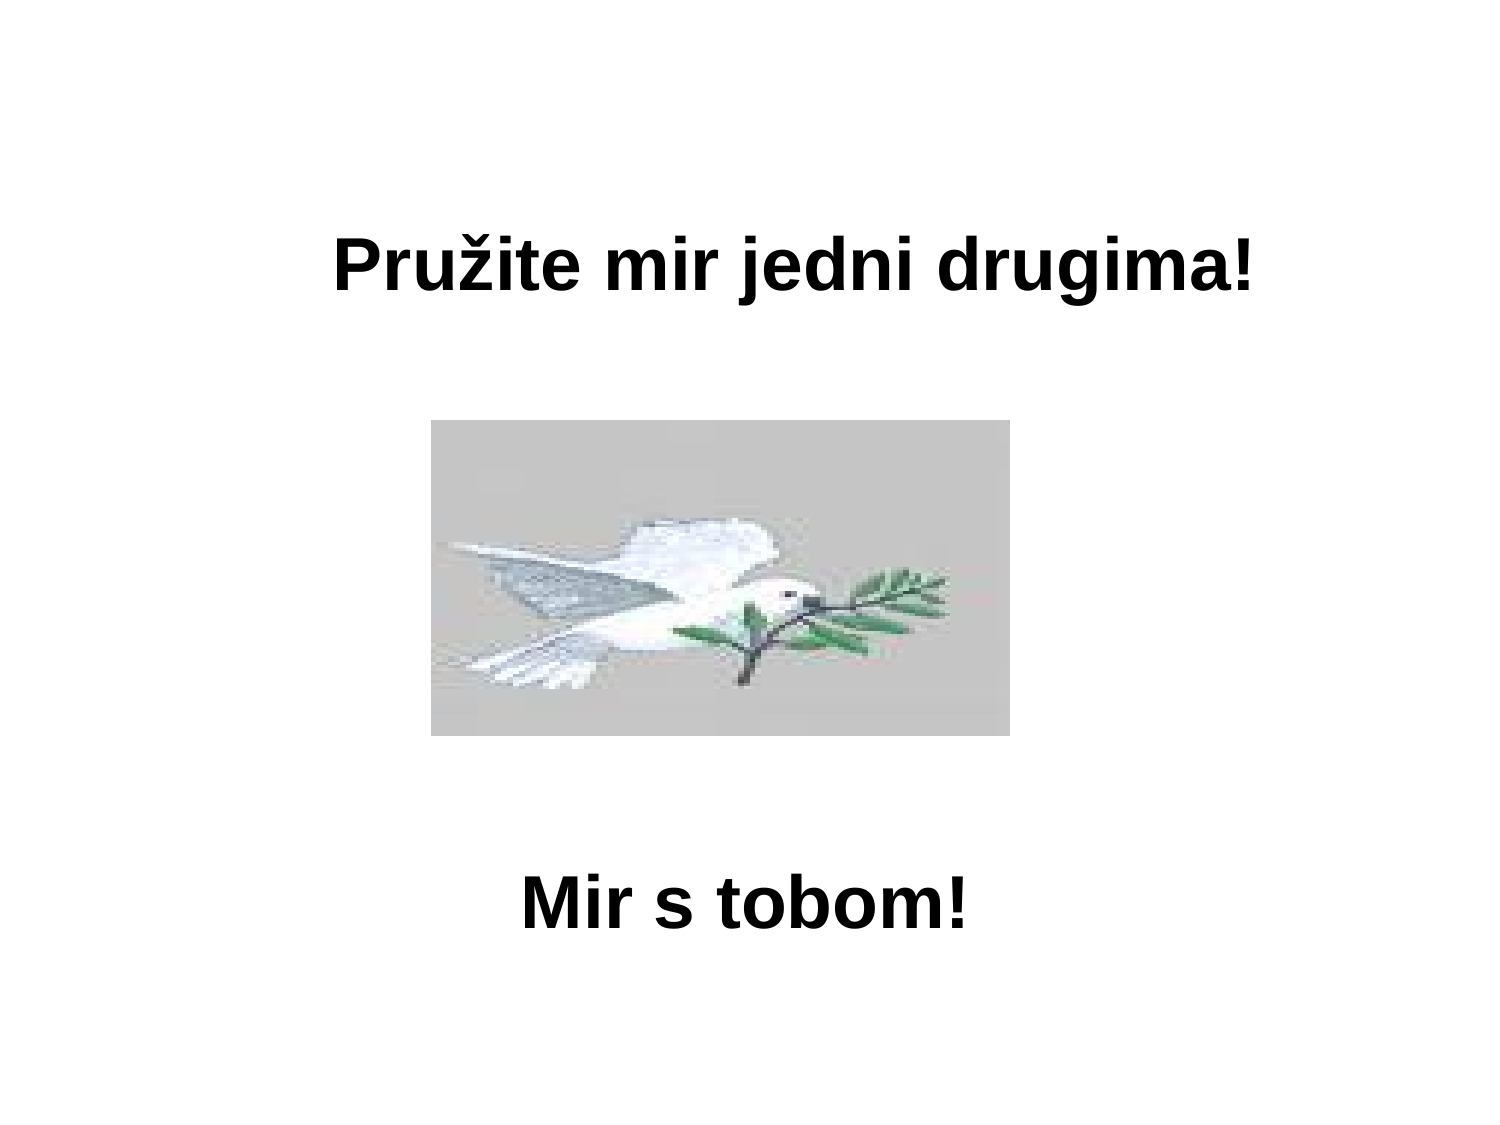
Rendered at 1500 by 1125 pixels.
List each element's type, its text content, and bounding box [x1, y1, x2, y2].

text_box Mir s tobom! [112, 846, 1400, 951]
text_box Pružite mir jedni drugima! [312, 208, 1278, 313]
picture [430, 420, 1011, 736]
